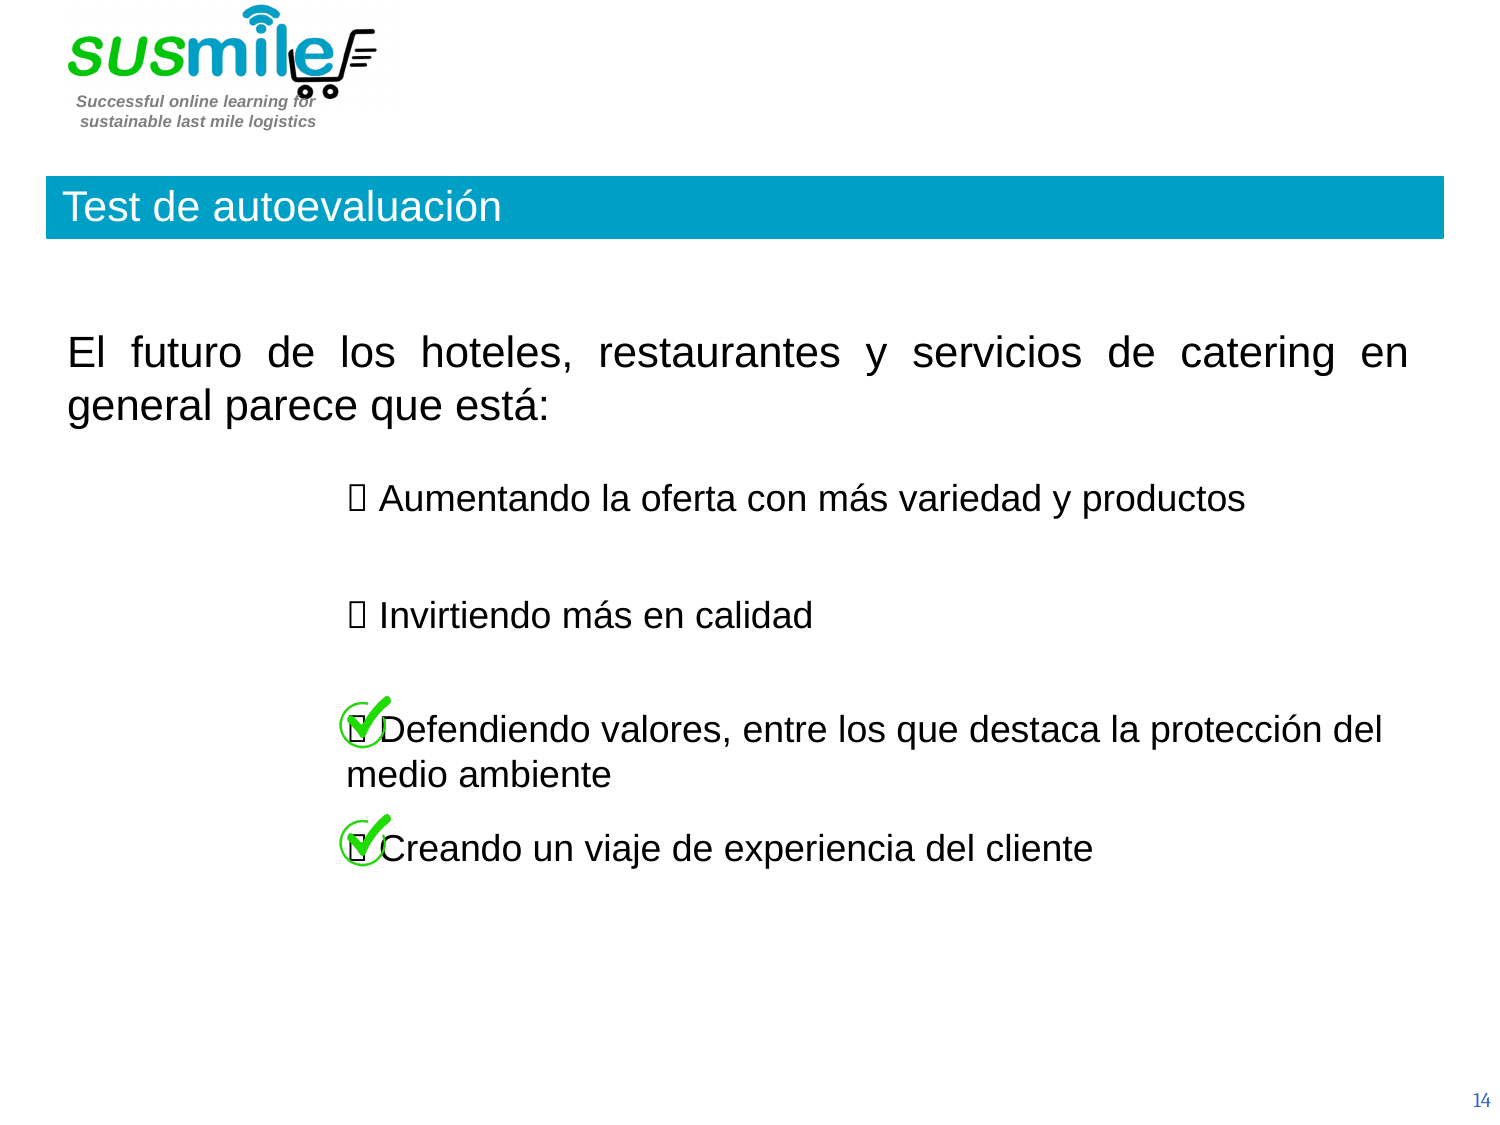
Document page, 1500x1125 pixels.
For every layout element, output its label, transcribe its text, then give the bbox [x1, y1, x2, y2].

text_box  Defendiendo valores, entre los que destaca la protección del medio ambiente [331, 697, 1414, 803]
picture [330, 694, 393, 751]
picture [330, 812, 393, 870]
picture [61, 0, 400, 107]
text_box Test de autoevaluación [46, 176, 1443, 238]
slide_number 14 [1156, 1069, 1500, 1125]
text_box El futuro de los hoteles, restaurantes y servicios de catering en general parece que está: [52, 316, 1425, 437]
text_box  Invirtiendo más en calidad [331, 583, 1414, 644]
text_box  Creando un viaje de experiencia del cliente [391, 816, 1414, 877]
text_box  Aumentando la oferta con más variedad y productos [331, 466, 1282, 527]
